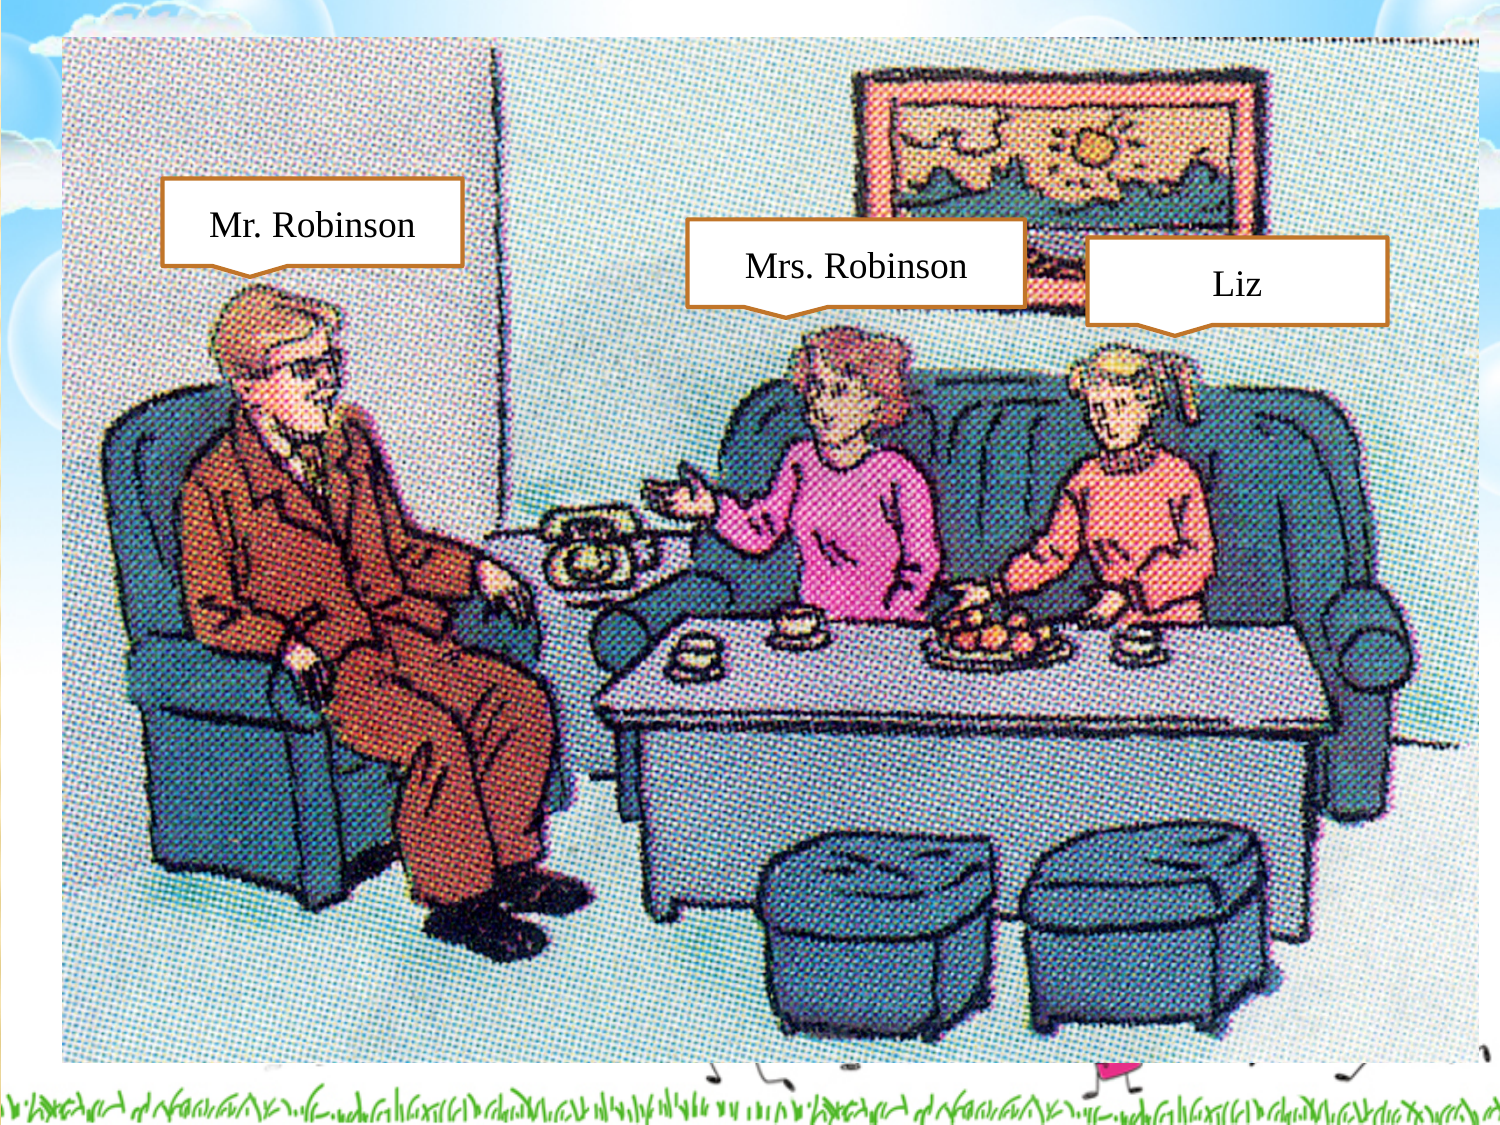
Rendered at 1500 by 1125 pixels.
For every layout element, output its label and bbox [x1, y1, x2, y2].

list [62, 37, 1480, 1063]
picture [1, 0, 1500, 1125]
